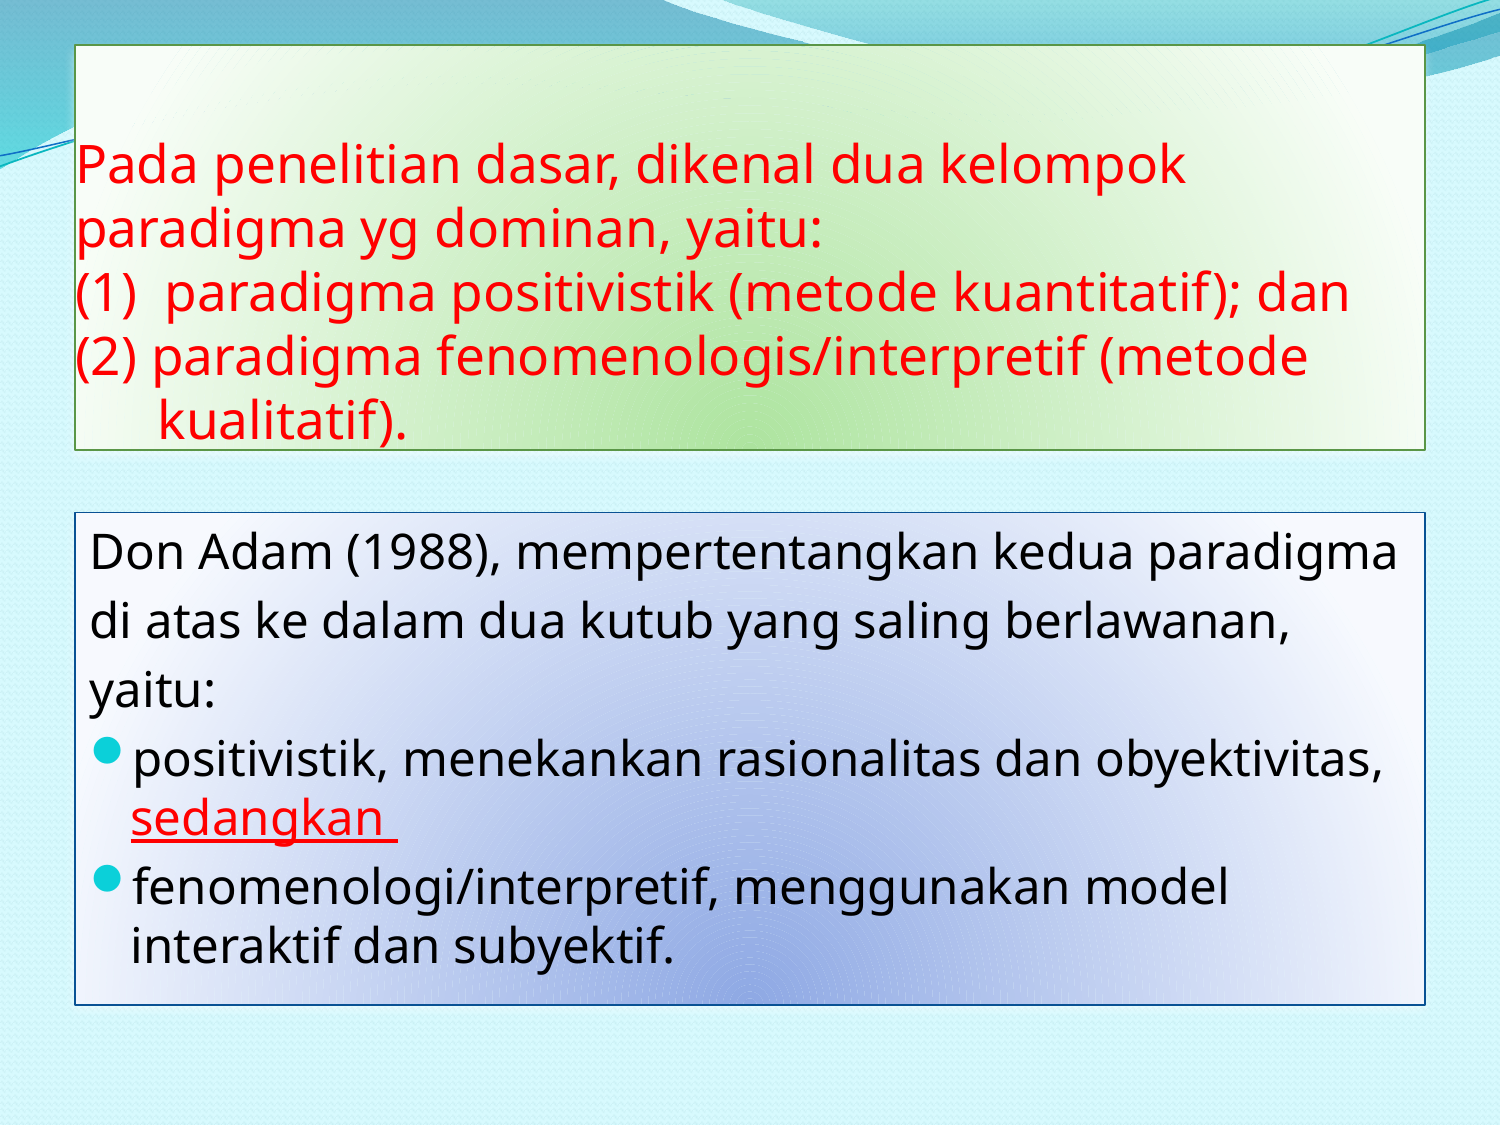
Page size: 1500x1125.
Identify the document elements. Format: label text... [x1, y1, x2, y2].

title Pada penelitian dasar, dikenal dua kelompok paradigma yg dominan, yaitu: (1) paradigma positivistik (metode kuantitatif); dan (2) paradigma fenomenologis/interpretif (metode kualitatif). [74, 44, 1426, 451]
list Don Adam (1988), mempertentangkan kedua paradigma di atas ke dalam dua kutub yang saling berlawanan, yaitu: positivistik, menekankan rasionalitas dan obyektivitas, sedangkan fenomenologi/interpretif, menggunakan model interaktif dan subyektif. [74, 512, 1426, 1006]
